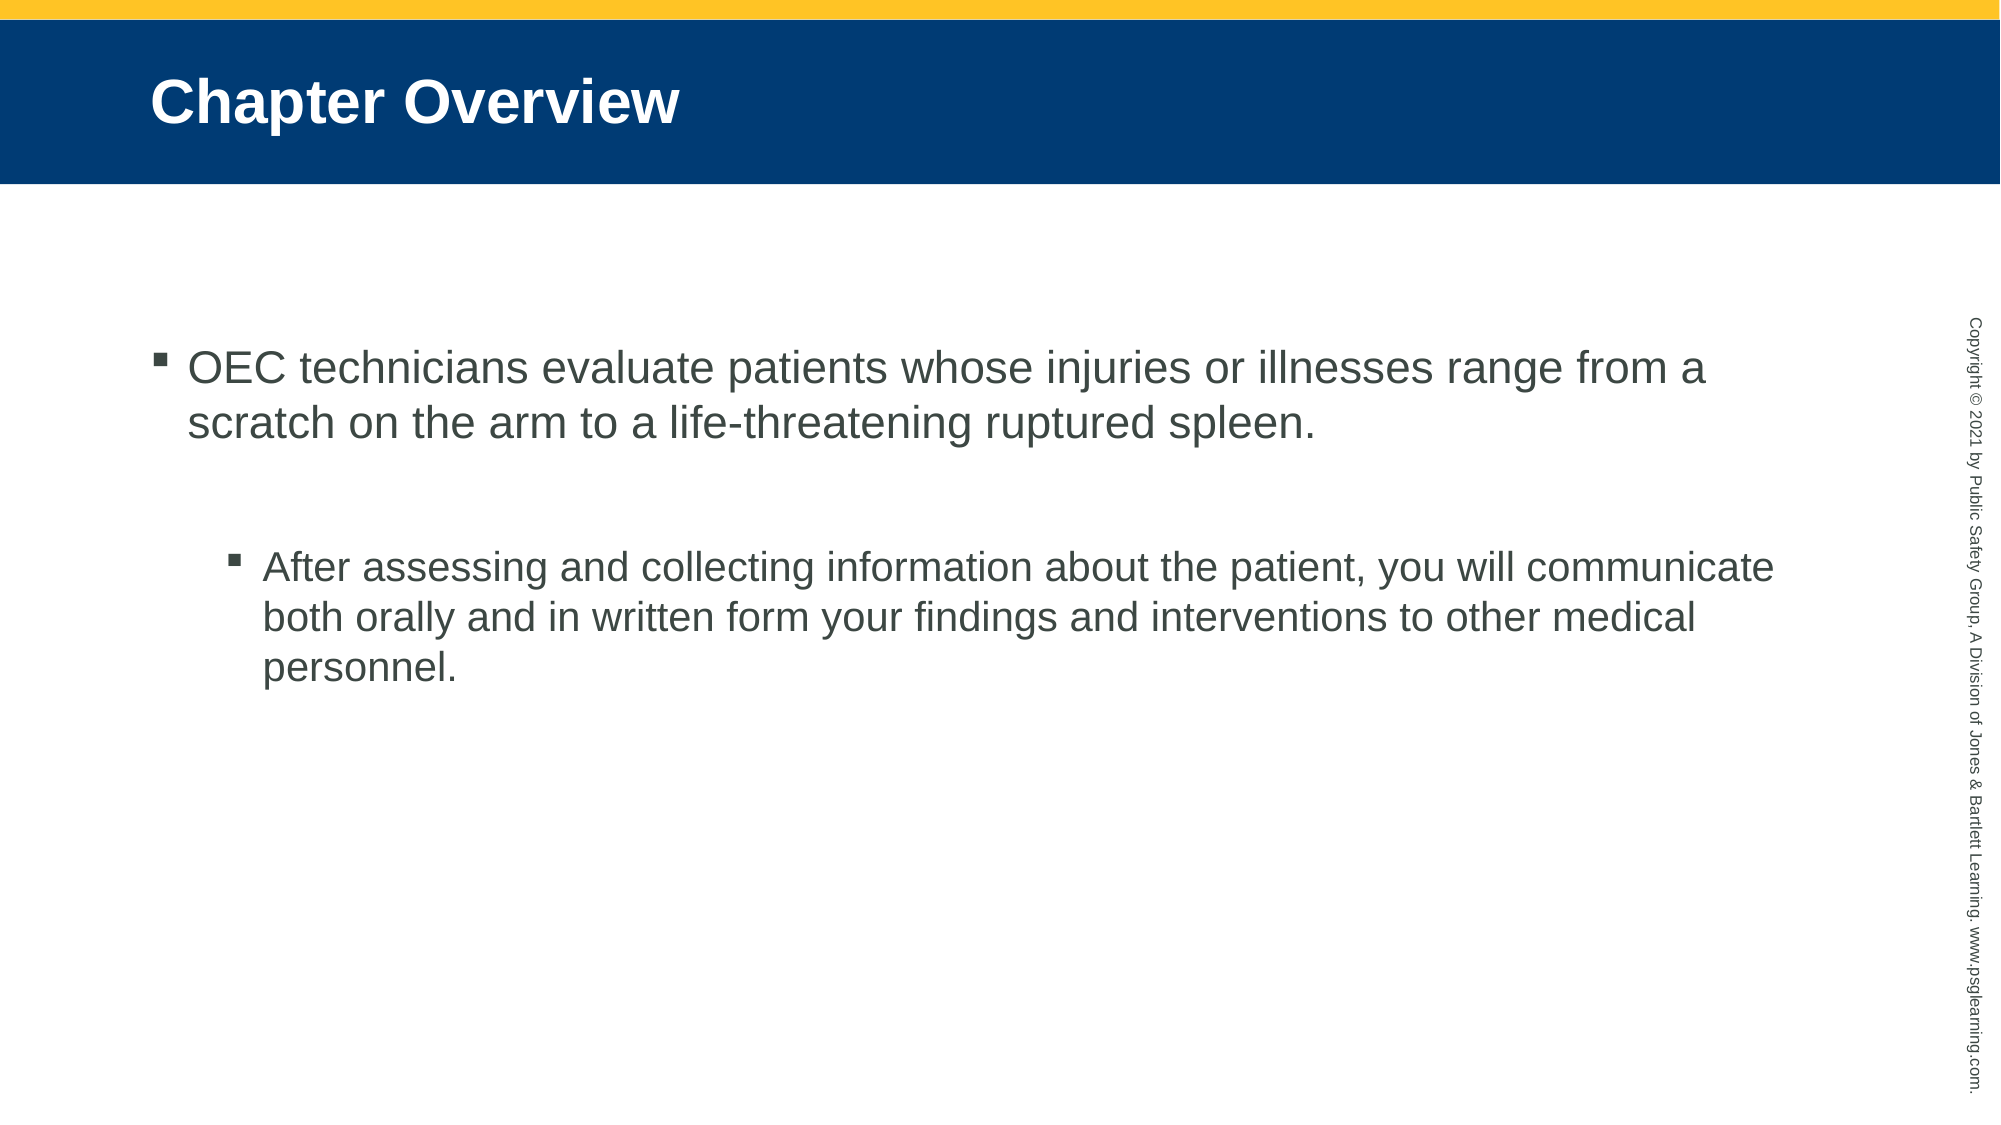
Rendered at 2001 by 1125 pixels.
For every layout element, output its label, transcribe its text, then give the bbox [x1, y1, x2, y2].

list OEC technicians evaluate patients whose injuries or illnesses range from a scratch on the arm to a life-threatening ruptured spleen. After assessing and collecting information about the patient, you will communicate both orally and in written form your findings and interventions to other medical personnel. [135, 330, 1823, 1067]
title Chapter Overview [0, 19, 2000, 185]
